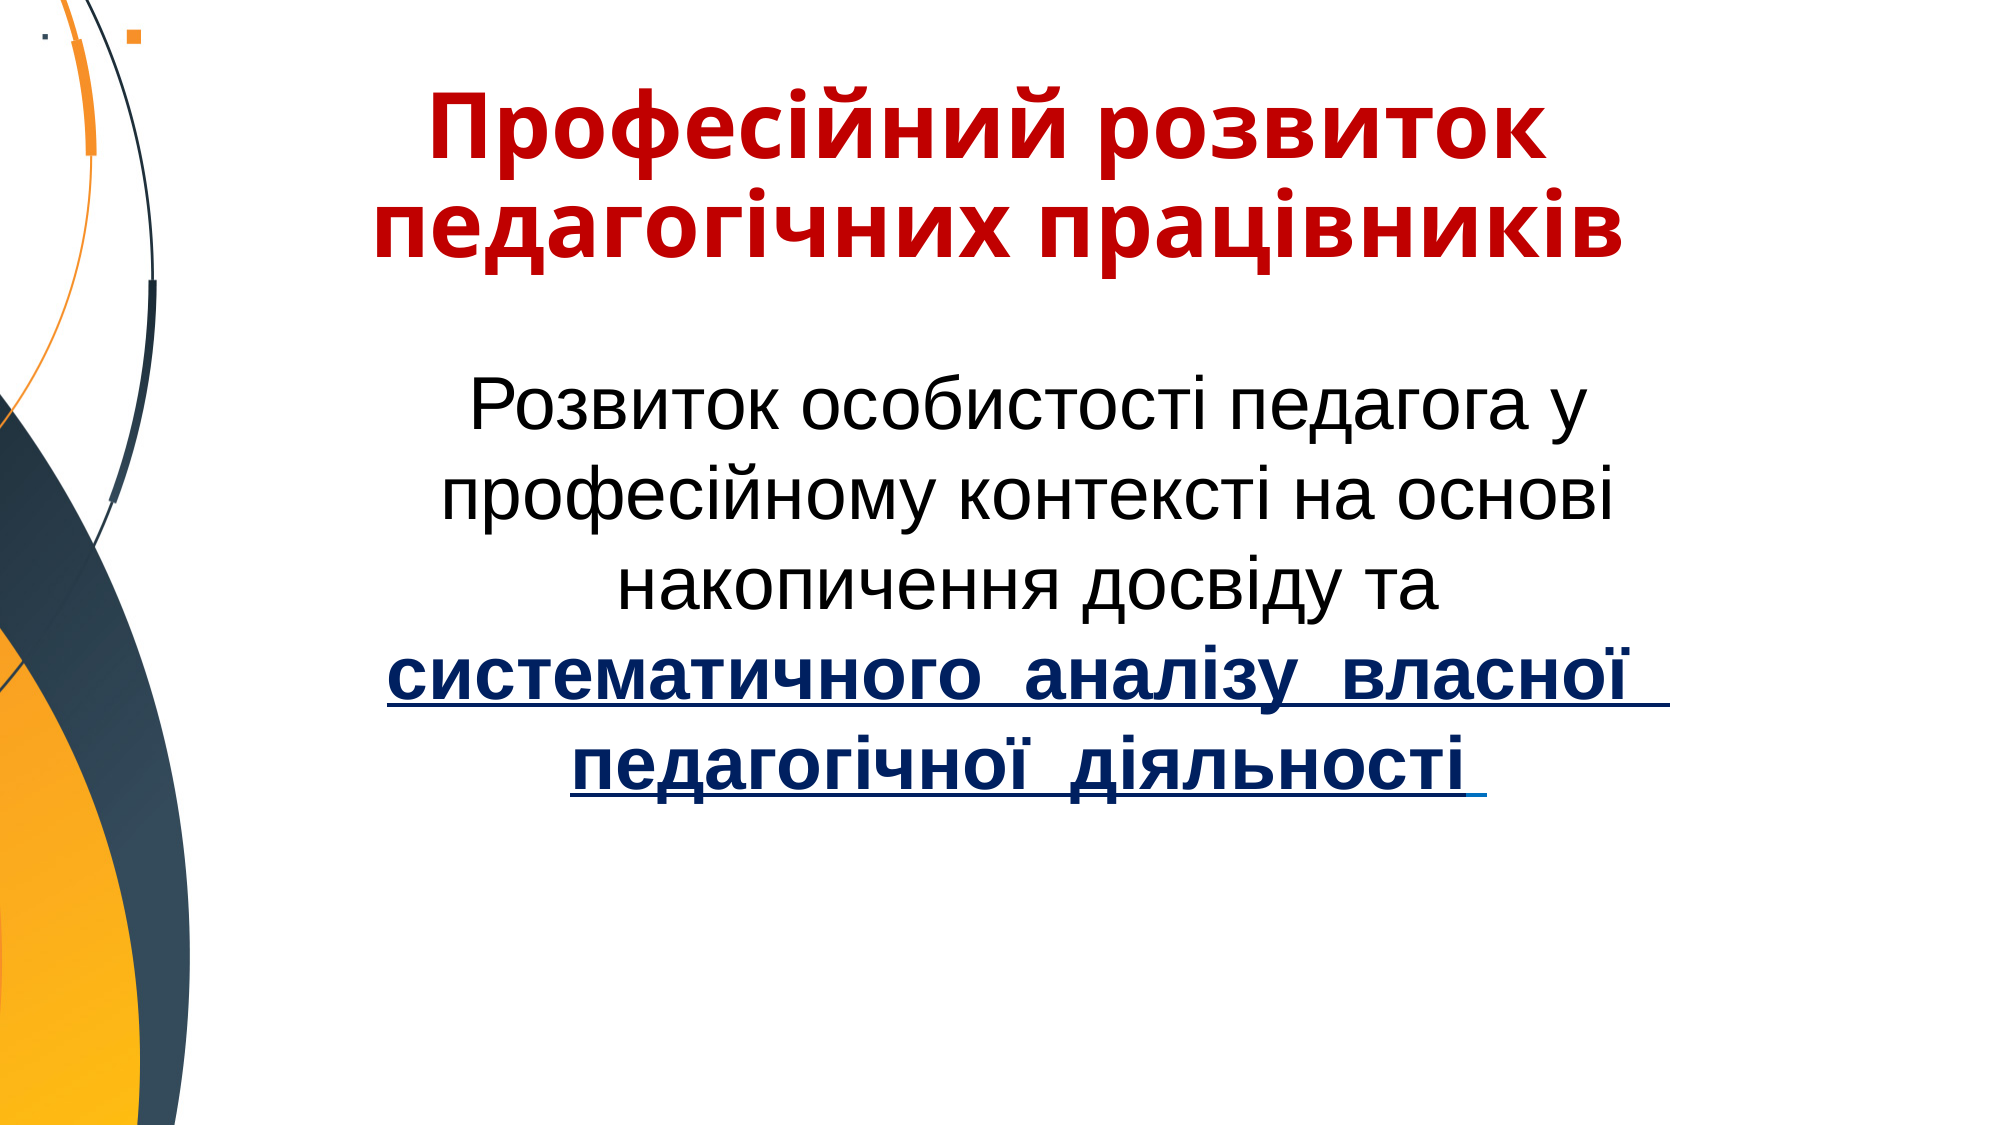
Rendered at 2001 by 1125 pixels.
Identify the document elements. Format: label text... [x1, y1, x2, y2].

picture [0, 0, 2000, 1125]
text_box Професійний розвиток педагогічних працівників [201, 71, 1796, 309]
text_box Розвиток особистості педагога у професійному контексті на основі накопичення досвіду та систематичного аналізу власної педагогічної діяльності [285, 346, 1772, 972]
